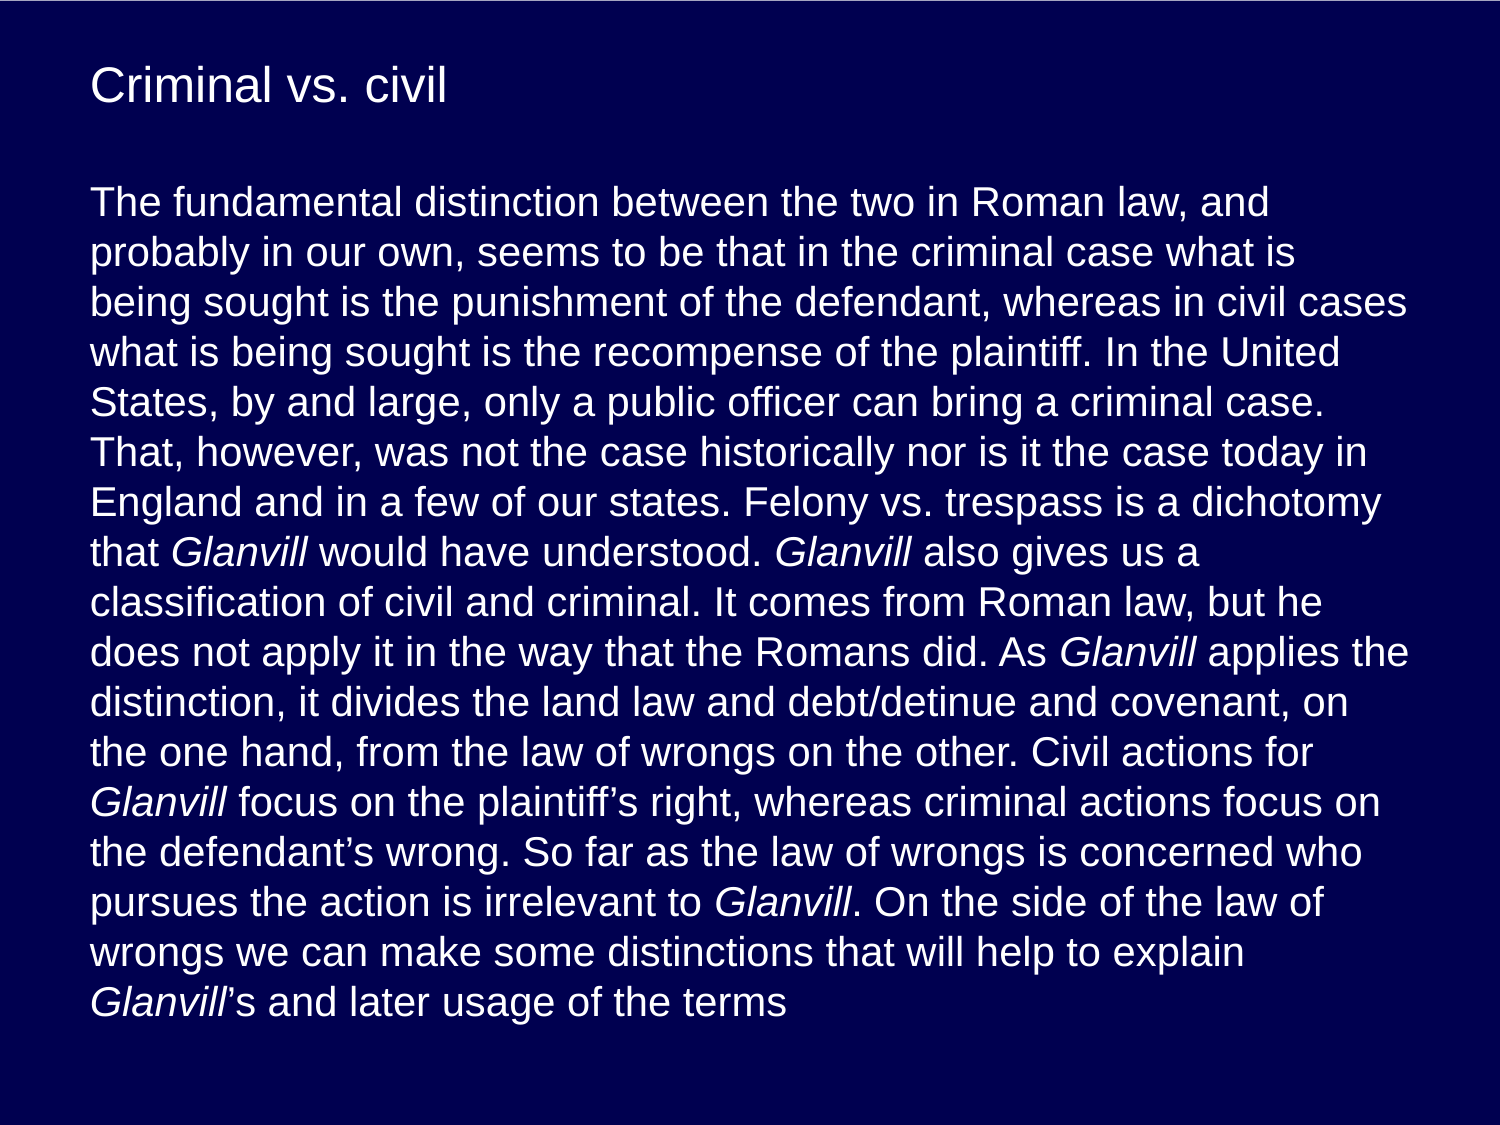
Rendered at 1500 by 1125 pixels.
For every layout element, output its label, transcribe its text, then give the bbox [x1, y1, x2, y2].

title Criminal vs. civil [75, 45, 1425, 137]
list The fundamental distinction between the two in Roman law, and probably in our own, seems to be that in the criminal case what is being sought is the punishment of the defendant, whereas in civil cases what is being sought is the recompense of the plaintiff. In the United States, by and large, only a public officer can bring a criminal case. That, however, was not the case historically nor is it the case today in England and in a few of our states. Felony vs. trespass is a dichotomy that Glanvill would have understood. Glanvill also gives us a classification of civil and criminal. It comes from Roman law, but he does not apply it in the way that the Romans did. As Glanvill applies the distinction, it divides the land law and debt/detinue and covenant, on the one hand, from the law of wrongs on the other. Civil actions for Glanvill focus on the plaintiff’s right, whereas criminal actions focus on the defendant’s wrong. So far as the law of wrongs is concerned who pursues the action is irrelevant to Glanvill. On the side of the law of wrongs we can make some distinctions that will help to explain Glanvill’s and later usage of the terms [75, 167, 1425, 1078]
